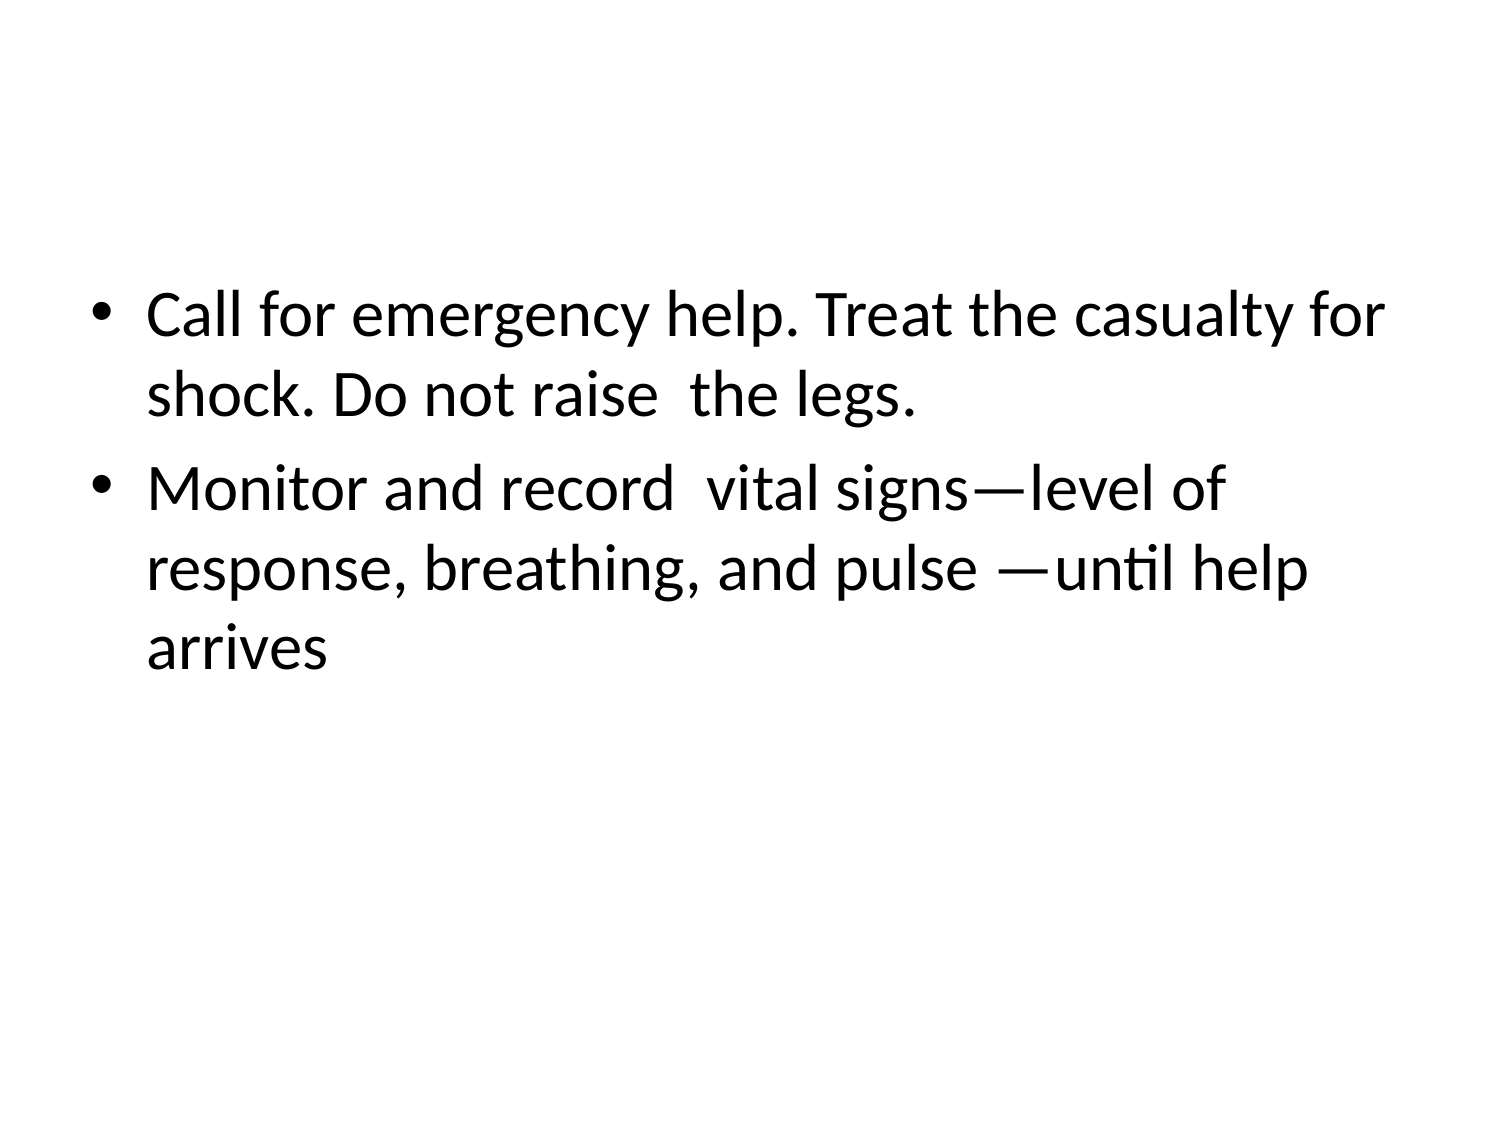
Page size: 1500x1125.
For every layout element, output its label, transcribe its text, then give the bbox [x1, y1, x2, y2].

list Call for emergency help. Treat the casualty for shock. Do not raise the legs. Monitor and record vital signs—level of response, breathing, and pulse —until help arrives [75, 262, 1425, 1005]
